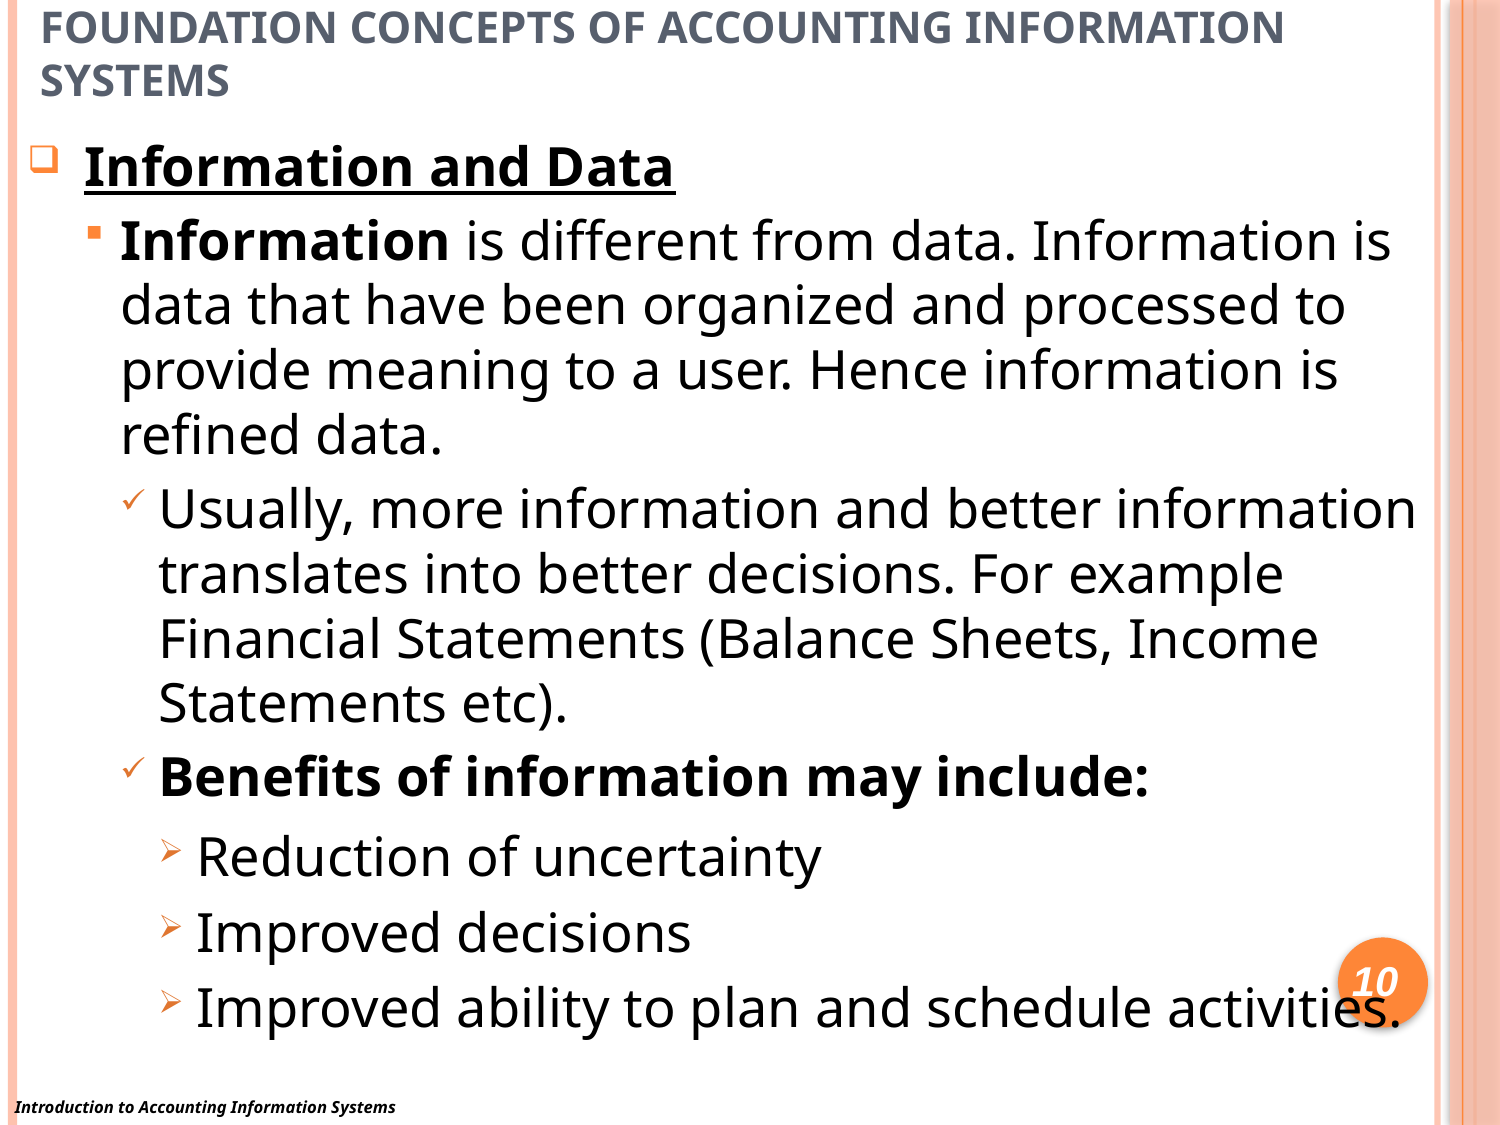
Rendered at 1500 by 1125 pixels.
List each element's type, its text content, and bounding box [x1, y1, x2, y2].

slide_number 10 [1325, 937, 1425, 1023]
list Information and Data Information is different from data. Information is data that have been organized and processed to provide meaning to a user. Hence information is refined data. Usually, more information and better information translates into better decisions. For example Financial Statements (Balance Sheets, Income Statements etc). Benefits of information may include: Reduction of uncertainty Improved decisions Improved ability to plan and schedule activities. [12, 125, 1450, 1063]
text_box Introduction to Accounting Information Systems [0, 1089, 1500, 1125]
title Foundation Concepts of Accounting Information Systems [24, 0, 1475, 113]
